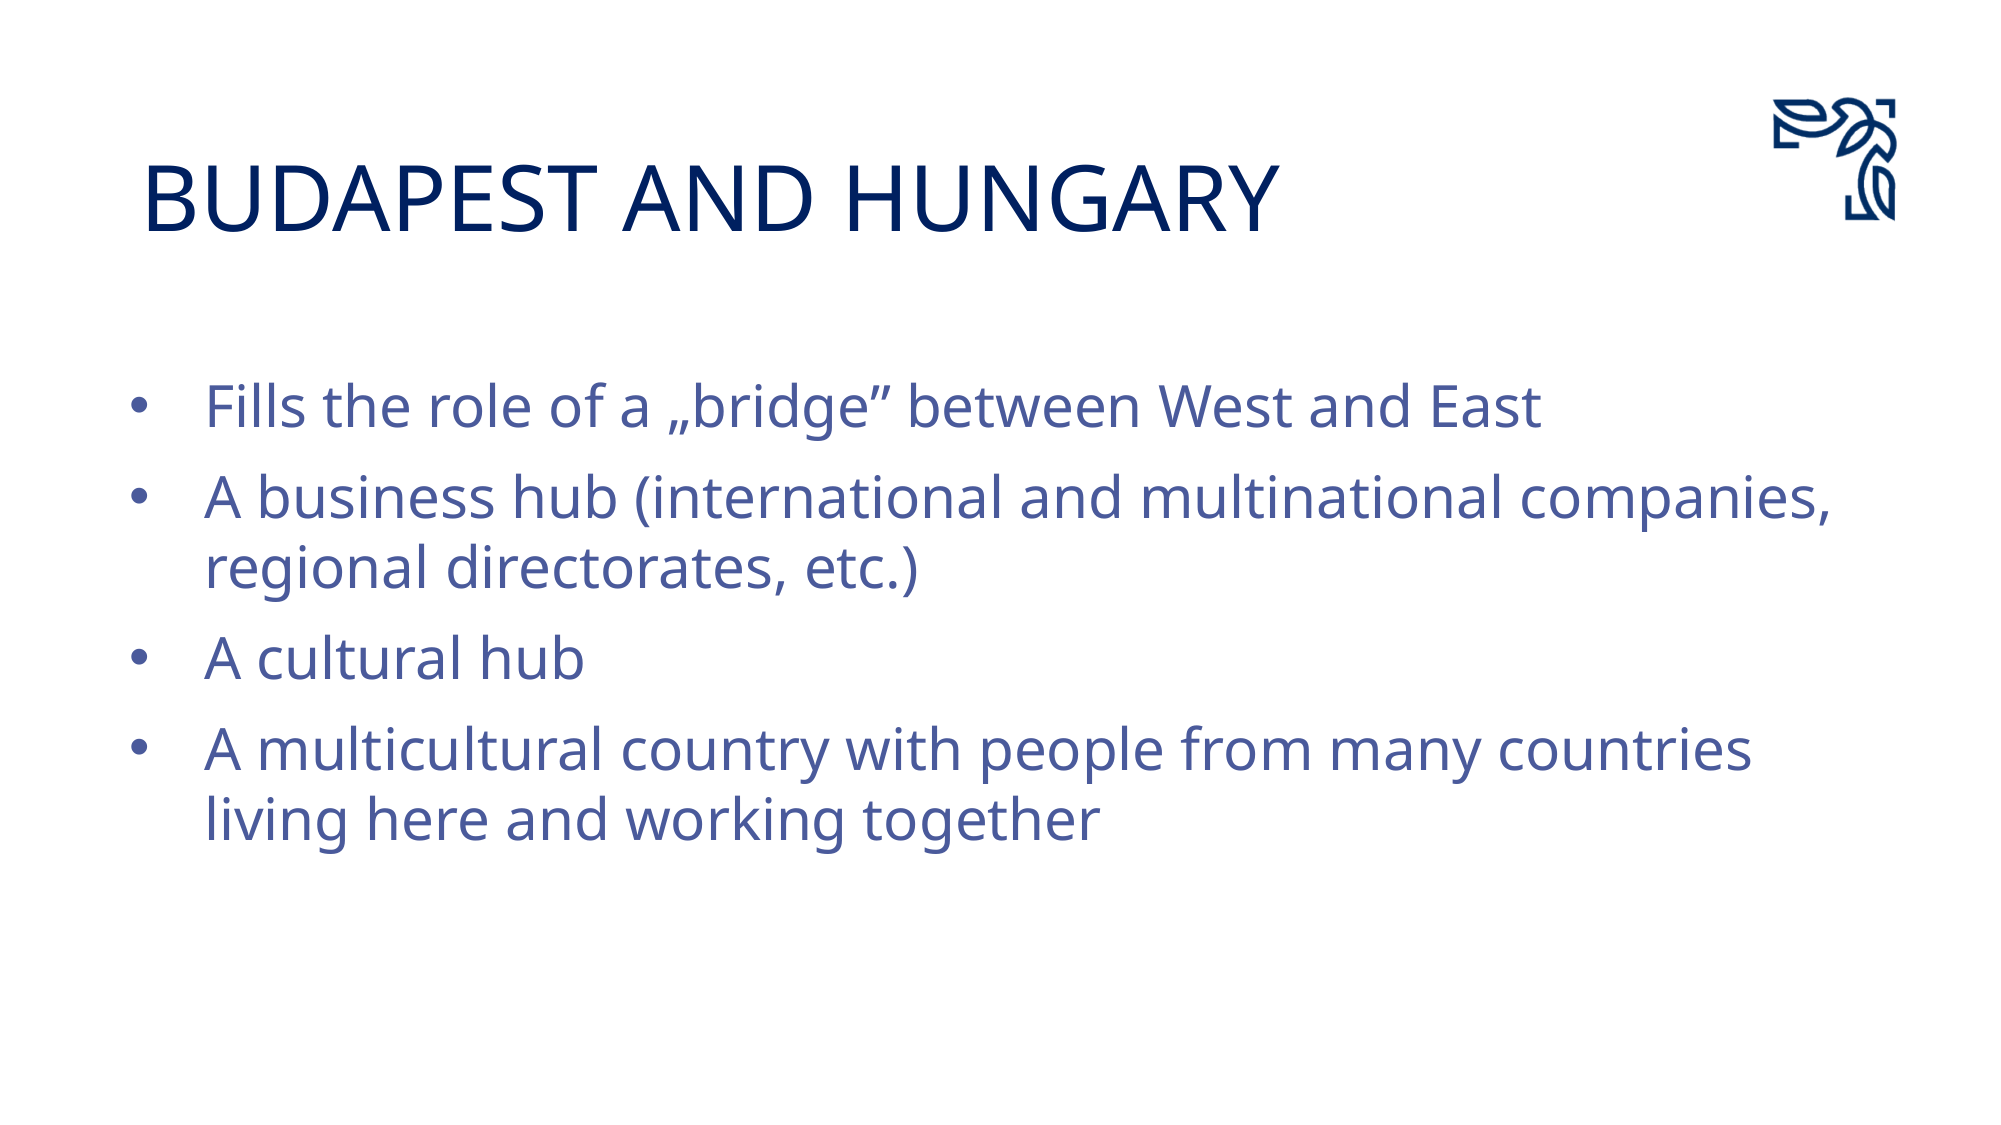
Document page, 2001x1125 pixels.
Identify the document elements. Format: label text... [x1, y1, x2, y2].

list Fills the role of a „bridge” between West and East A business hub (international and multinational companies, regional directorates, etc.) A cultural hub A multicultural country with people from many countries living here and working together [129, 369, 1855, 1014]
title BUDAPEST AND HUNGARY [140, 151, 1542, 369]
picture [1746, 60, 1941, 246]
